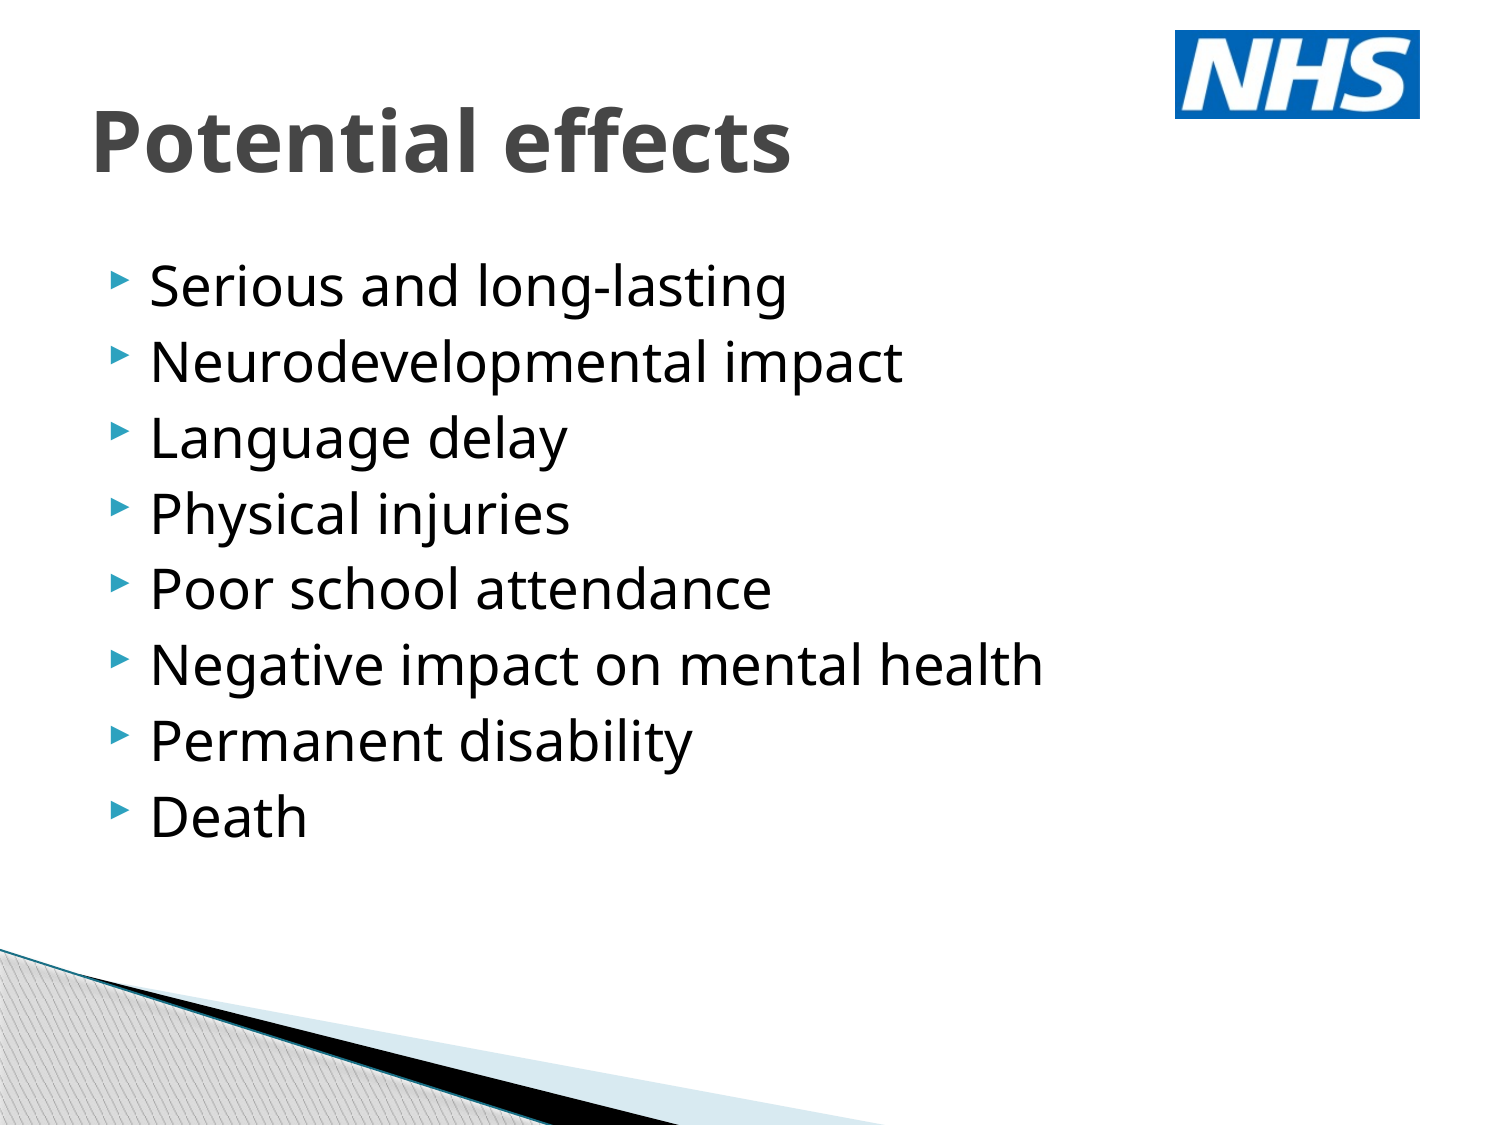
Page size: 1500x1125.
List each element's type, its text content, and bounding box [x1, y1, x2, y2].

picture [1174, 30, 1420, 119]
list Serious and long-lasting Neurodevelopmental impact Language delay Physical injuries Poor school attendance Negative impact on mental health Permanent disability Death [75, 243, 1425, 986]
title Potential effects [75, 45, 1425, 233]
